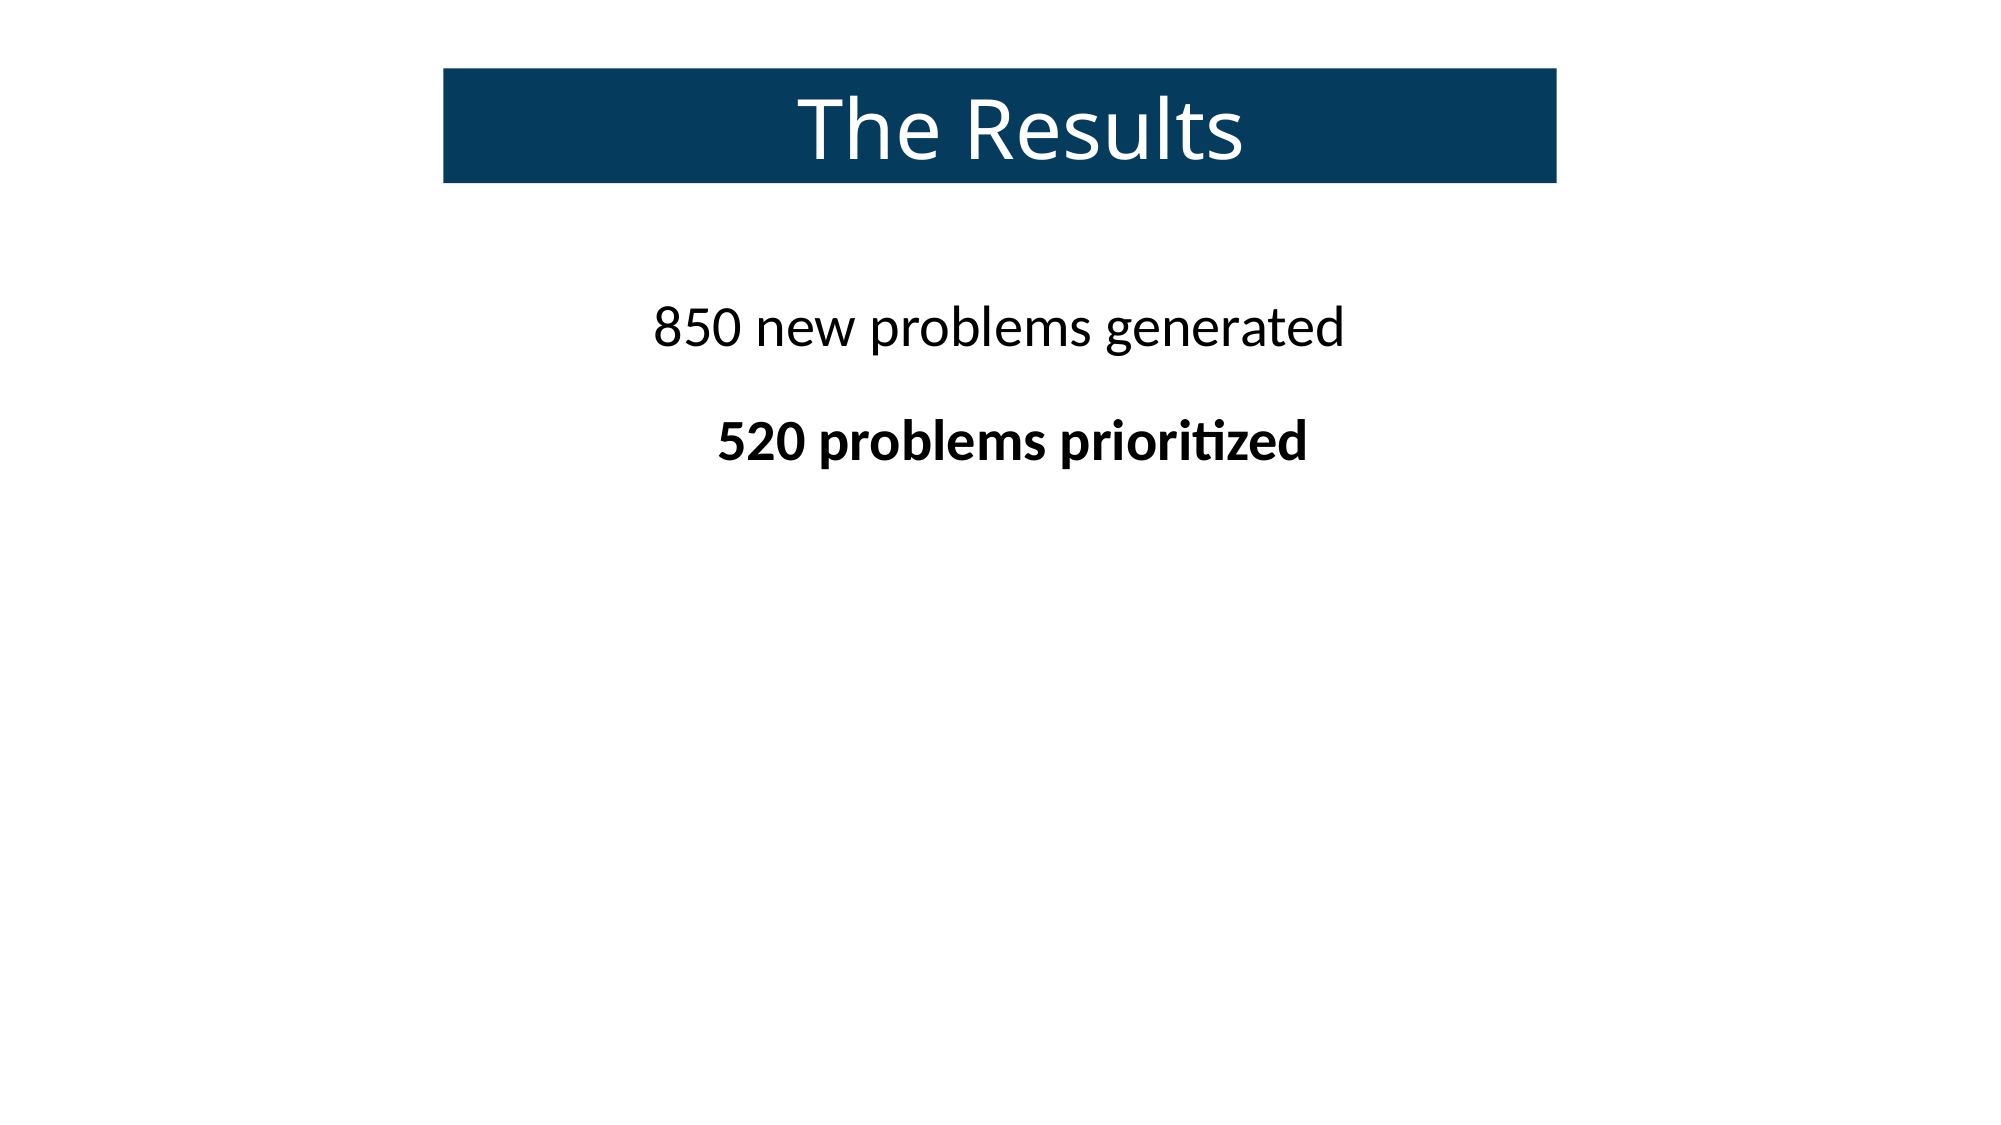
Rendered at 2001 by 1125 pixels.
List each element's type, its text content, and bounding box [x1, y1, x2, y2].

text_box 520 problems prioritized [675, 395, 1325, 480]
text_box 850 new problems generated [639, 281, 1361, 366]
text_box The Results [443, 68, 1557, 184]
